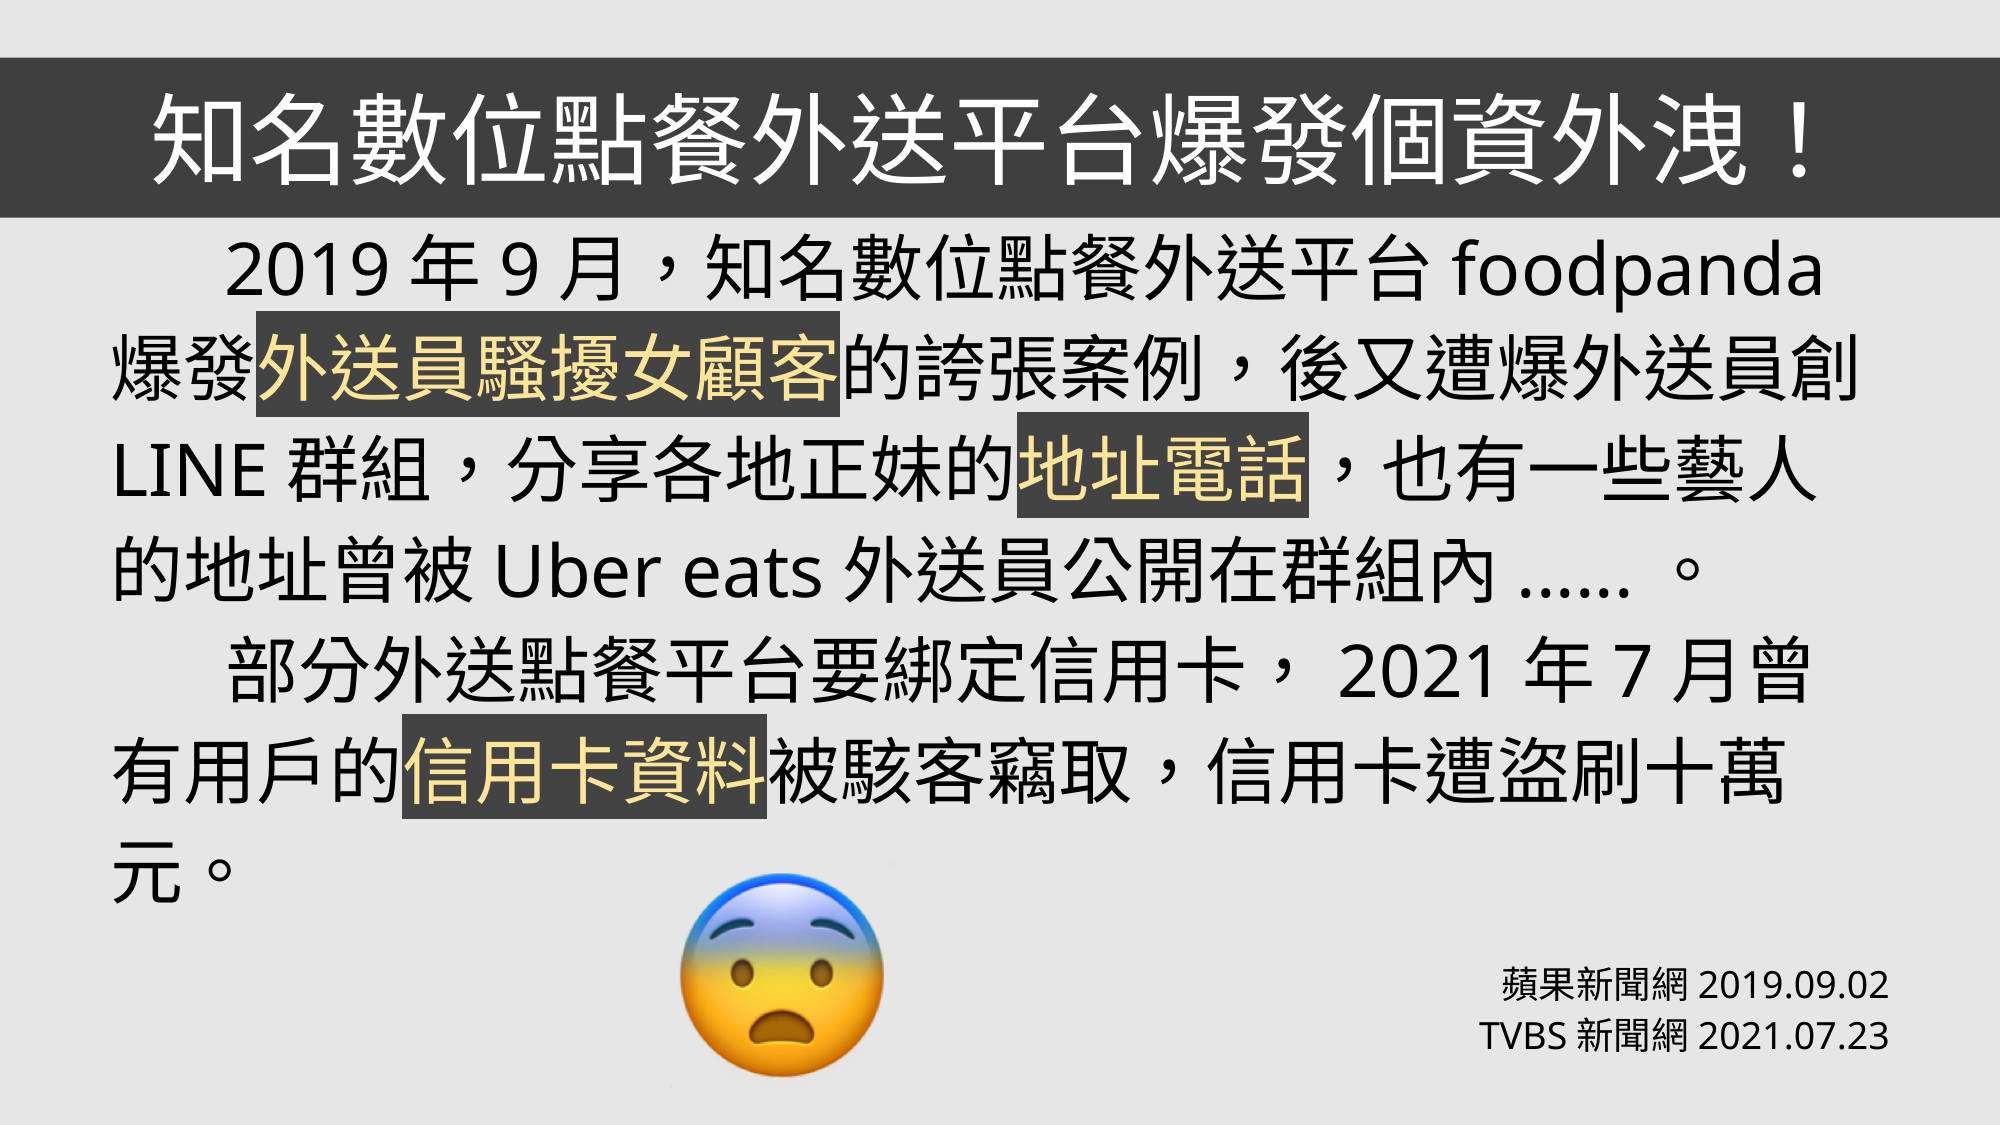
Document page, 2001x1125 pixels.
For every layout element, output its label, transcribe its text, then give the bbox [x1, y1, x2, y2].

title 2019年9月，知名數位點餐外送平台foodpanda爆發外送員騷擾女顧客的誇張案例，後又遭爆外送員創LINE群組，分享各地正妹的地址電話，也有一些藝人的地址曾被Uber eats外送員公開在群組內......。 部分外送點餐平台要綁定信用卡，2021年7月曾有用戶的信用卡資料被駭客竊取，信用卡遭盜刷十萬元。 蘋果新聞網2019.09.02 TVBS新聞網2021.07.23 [95, 219, 1905, 1048]
text_box 知名數位點餐外送平台爆發個資外洩！ [0, 57, 2000, 218]
picture [666, 856, 895, 1091]
